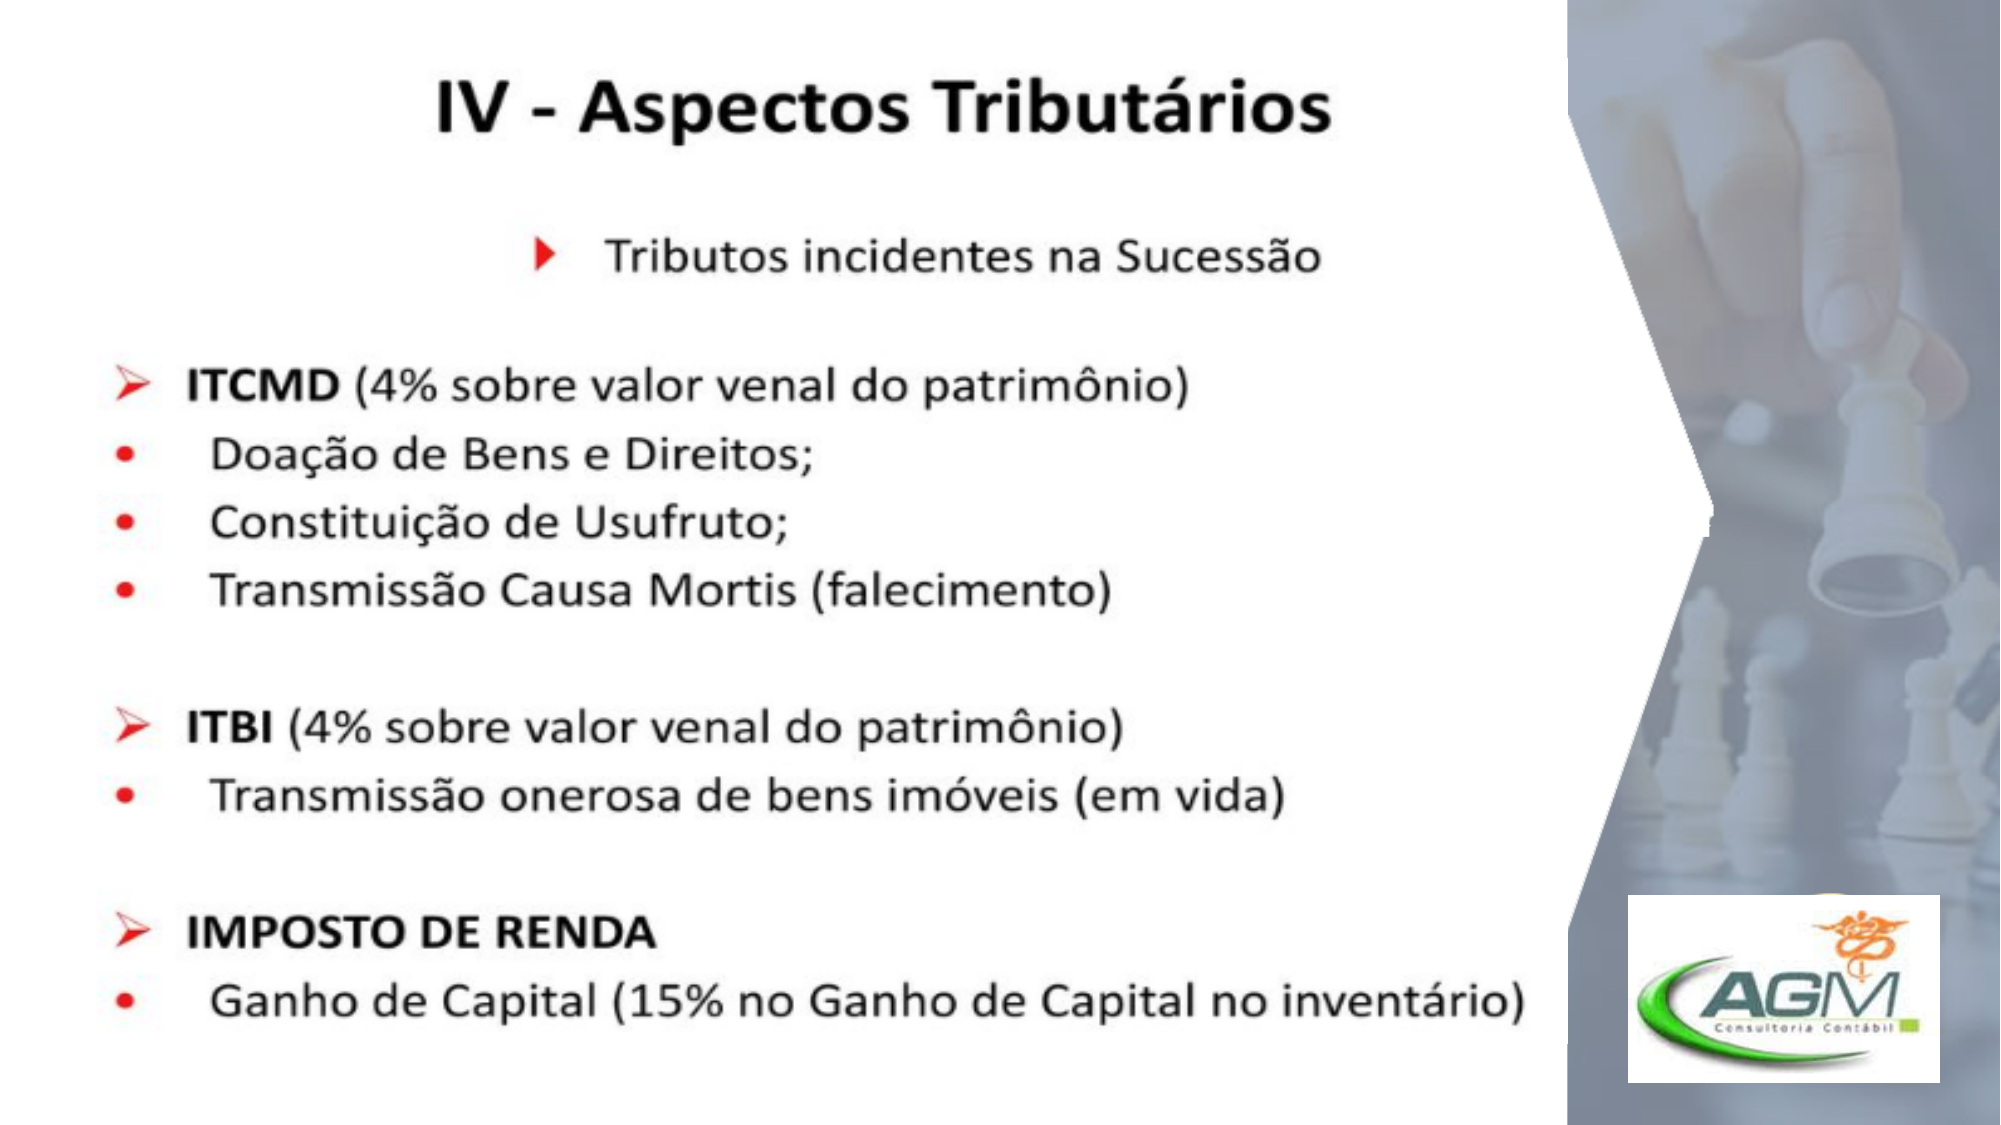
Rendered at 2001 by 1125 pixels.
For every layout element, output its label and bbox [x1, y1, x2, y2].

picture [1628, 895, 1940, 1083]
picture [70, 58, 1568, 1044]
text_box [1566, 0, 2000, 1125]
